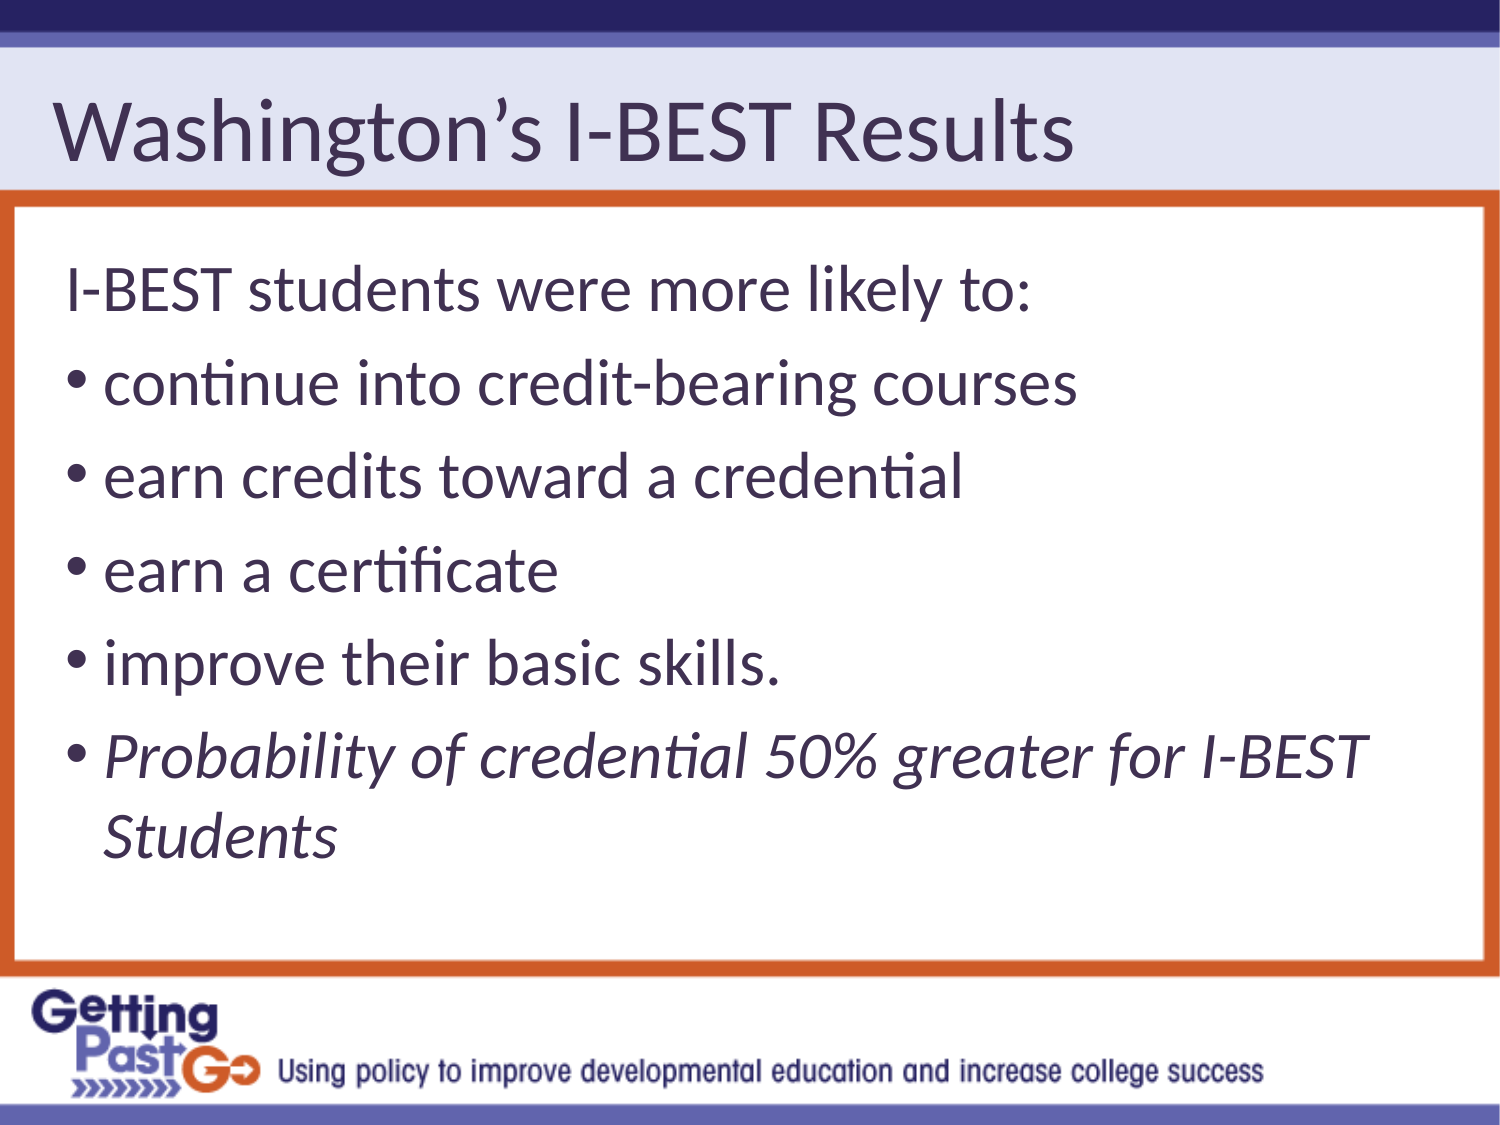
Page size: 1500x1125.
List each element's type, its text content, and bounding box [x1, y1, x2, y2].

subtitle I-BEST students were more likely to: continue into credit-bearing courses earn credits toward a credential earn a certificate improve their basic skills. Probability of credential 50% greater for I-BEST Students [50, 237, 1463, 938]
picture [0, 0, 1500, 1125]
title Washington’s I-BEST Results [37, 62, 1313, 188]
